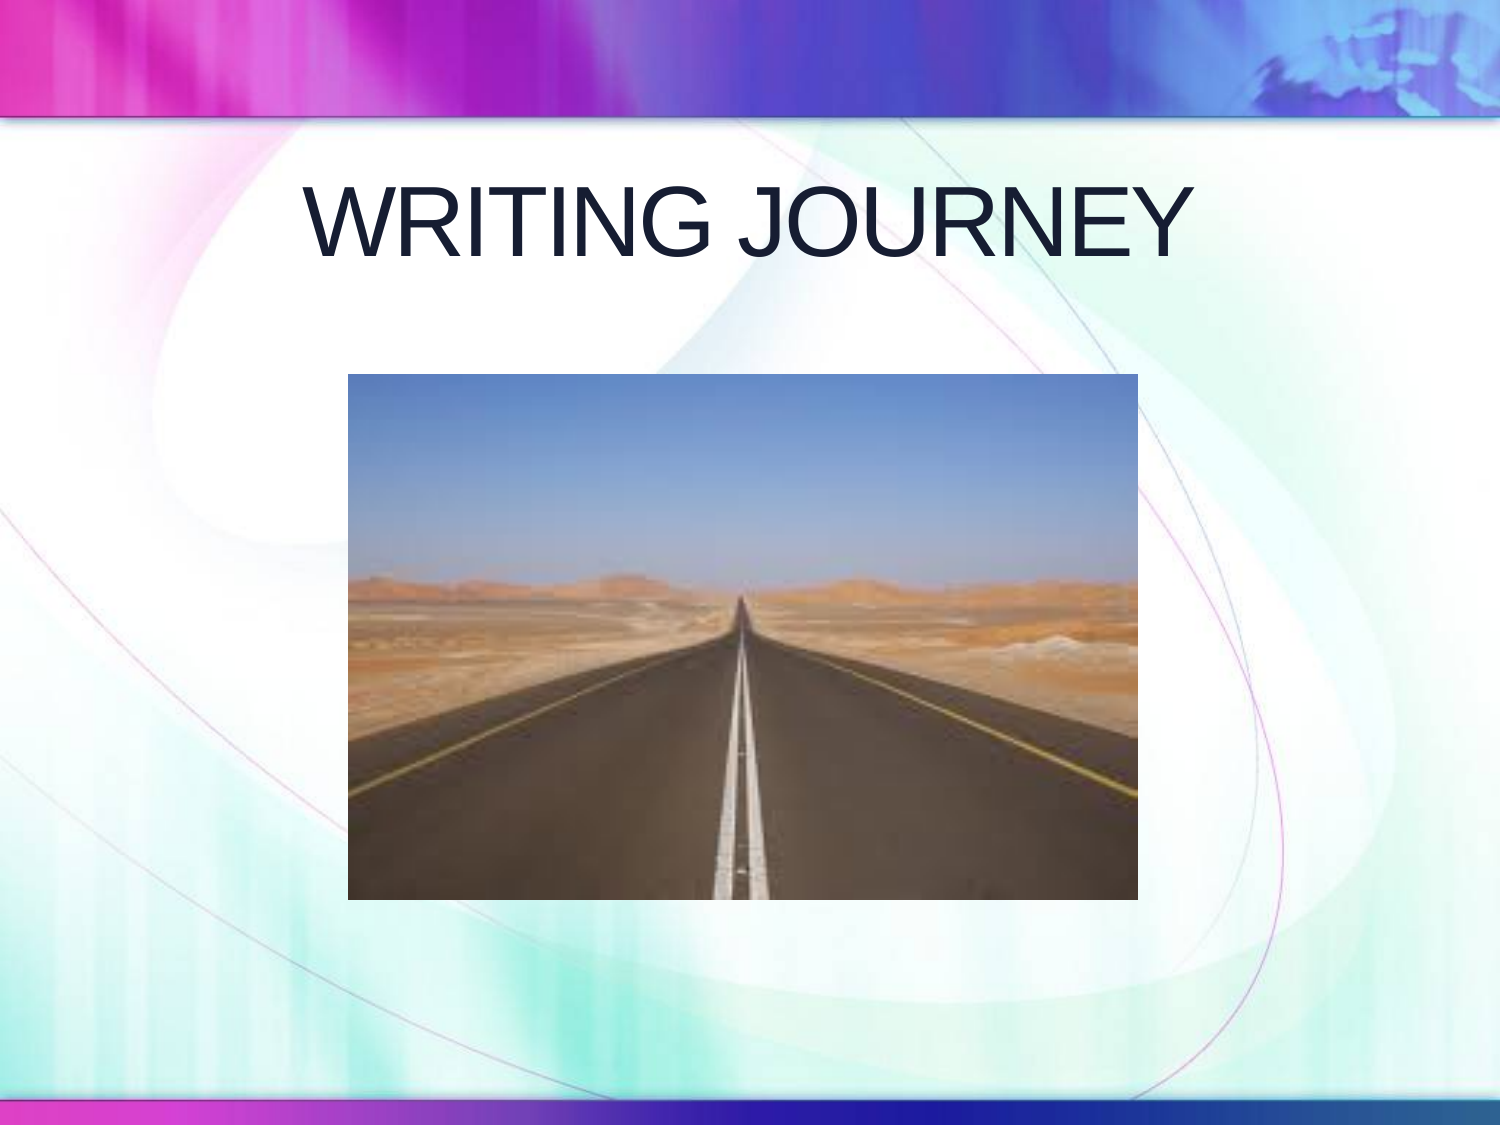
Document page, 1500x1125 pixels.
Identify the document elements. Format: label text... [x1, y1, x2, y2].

text_box WRITING JOURNEY [287, 162, 1263, 288]
picture [0, 0, 1500, 1125]
